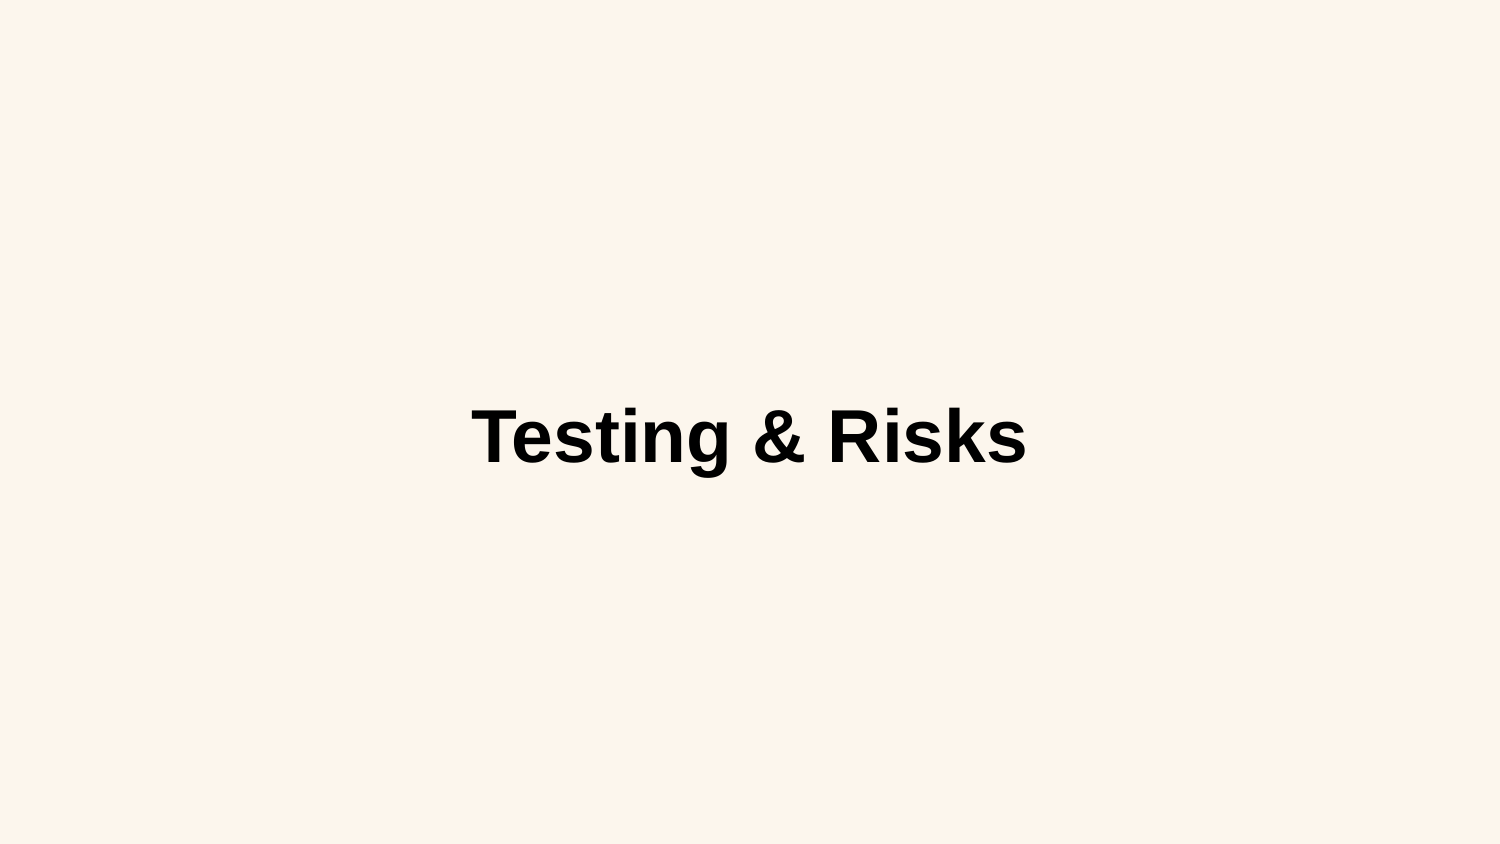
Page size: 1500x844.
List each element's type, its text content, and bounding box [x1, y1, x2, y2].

title Testing & Risks [75, 351, 1425, 493]
